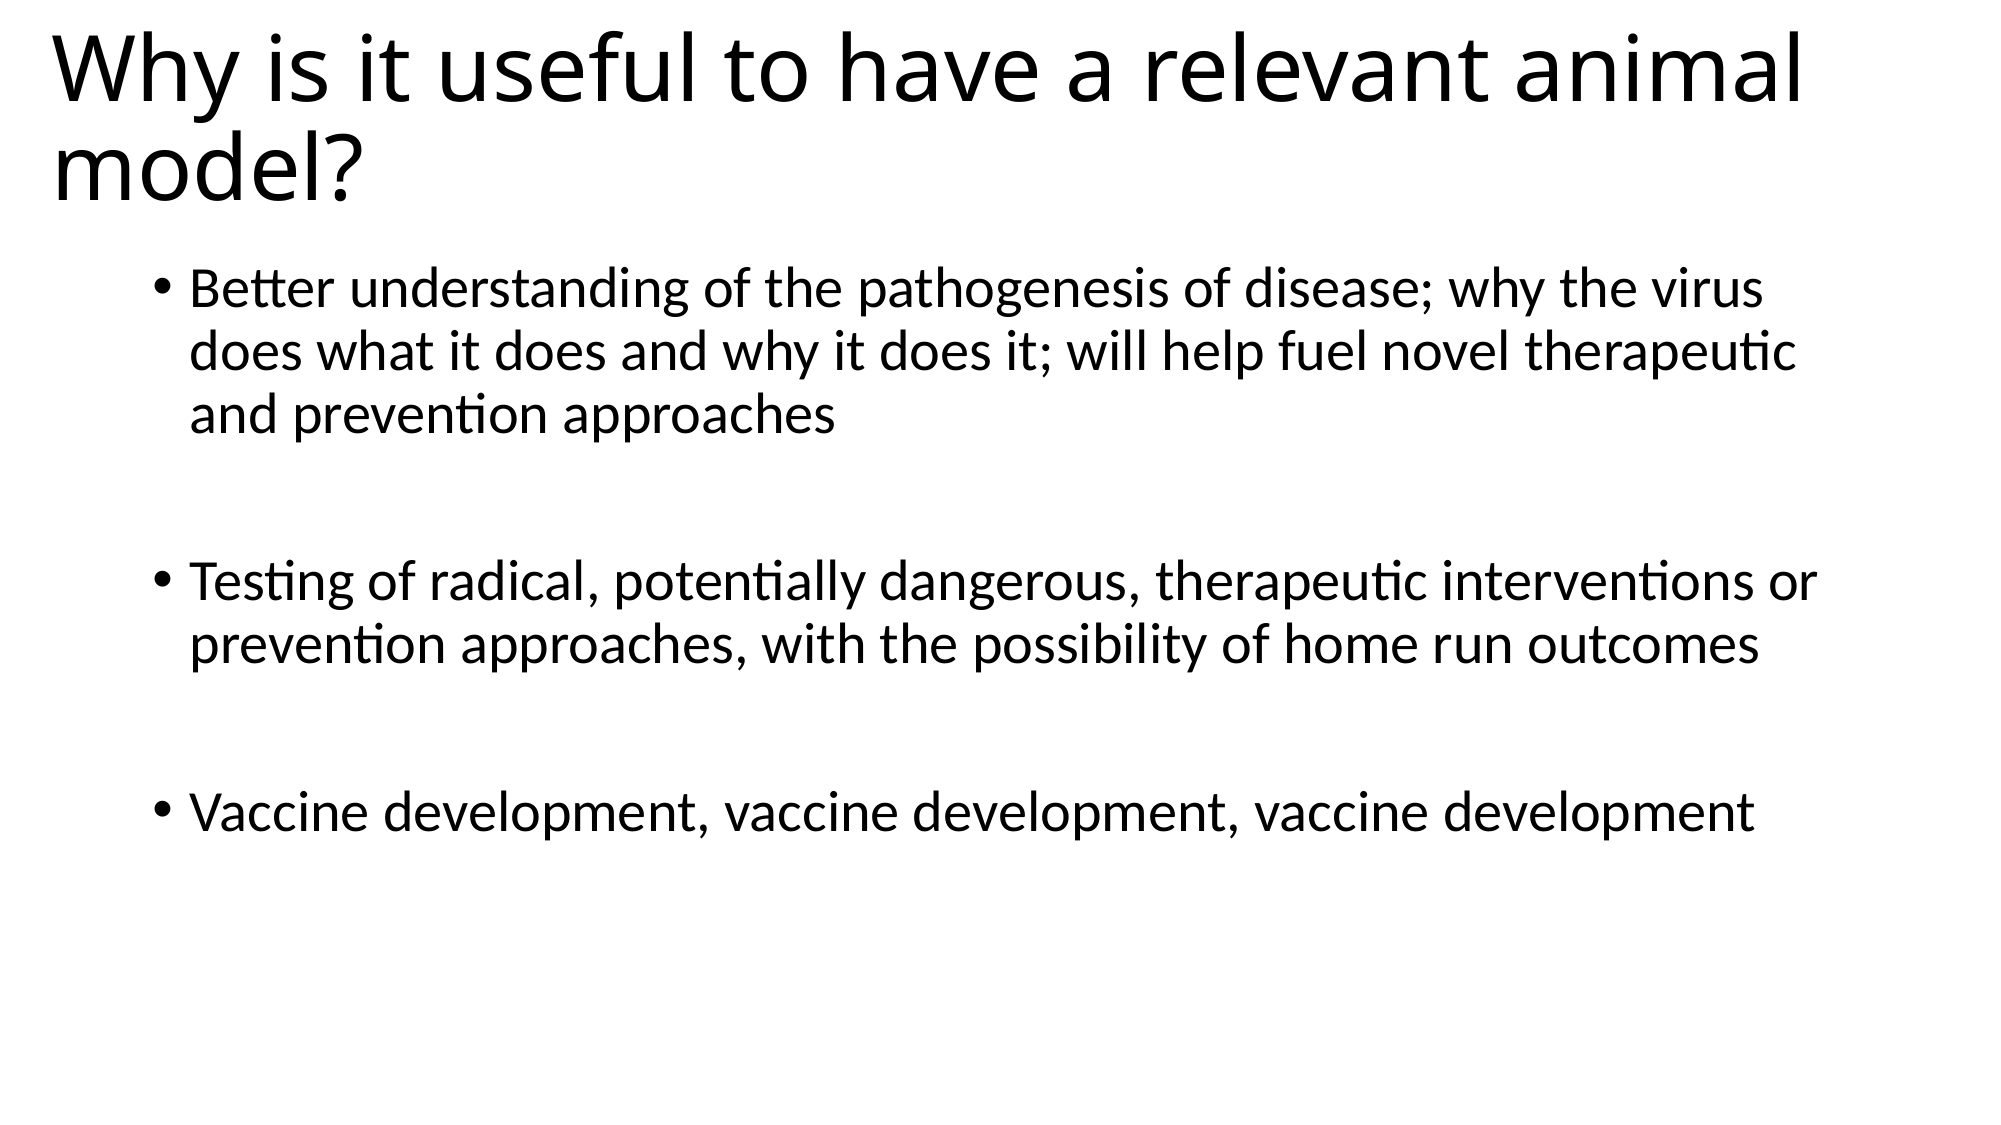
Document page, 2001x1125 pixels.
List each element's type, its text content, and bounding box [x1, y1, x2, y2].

title Why is it useful to have a relevant animal model? [36, 27, 1924, 215]
list Better understanding of the pathogenesis of disease; why the virus does what it does and why it does it; will help fuel novel therapeutic and prevention approaches Testing of radical, potentially dangerous, therapeutic interventions or prevention approaches, with the possibility of home run outcomes Vaccine development, vaccine development, vaccine development [137, 249, 1863, 1040]
